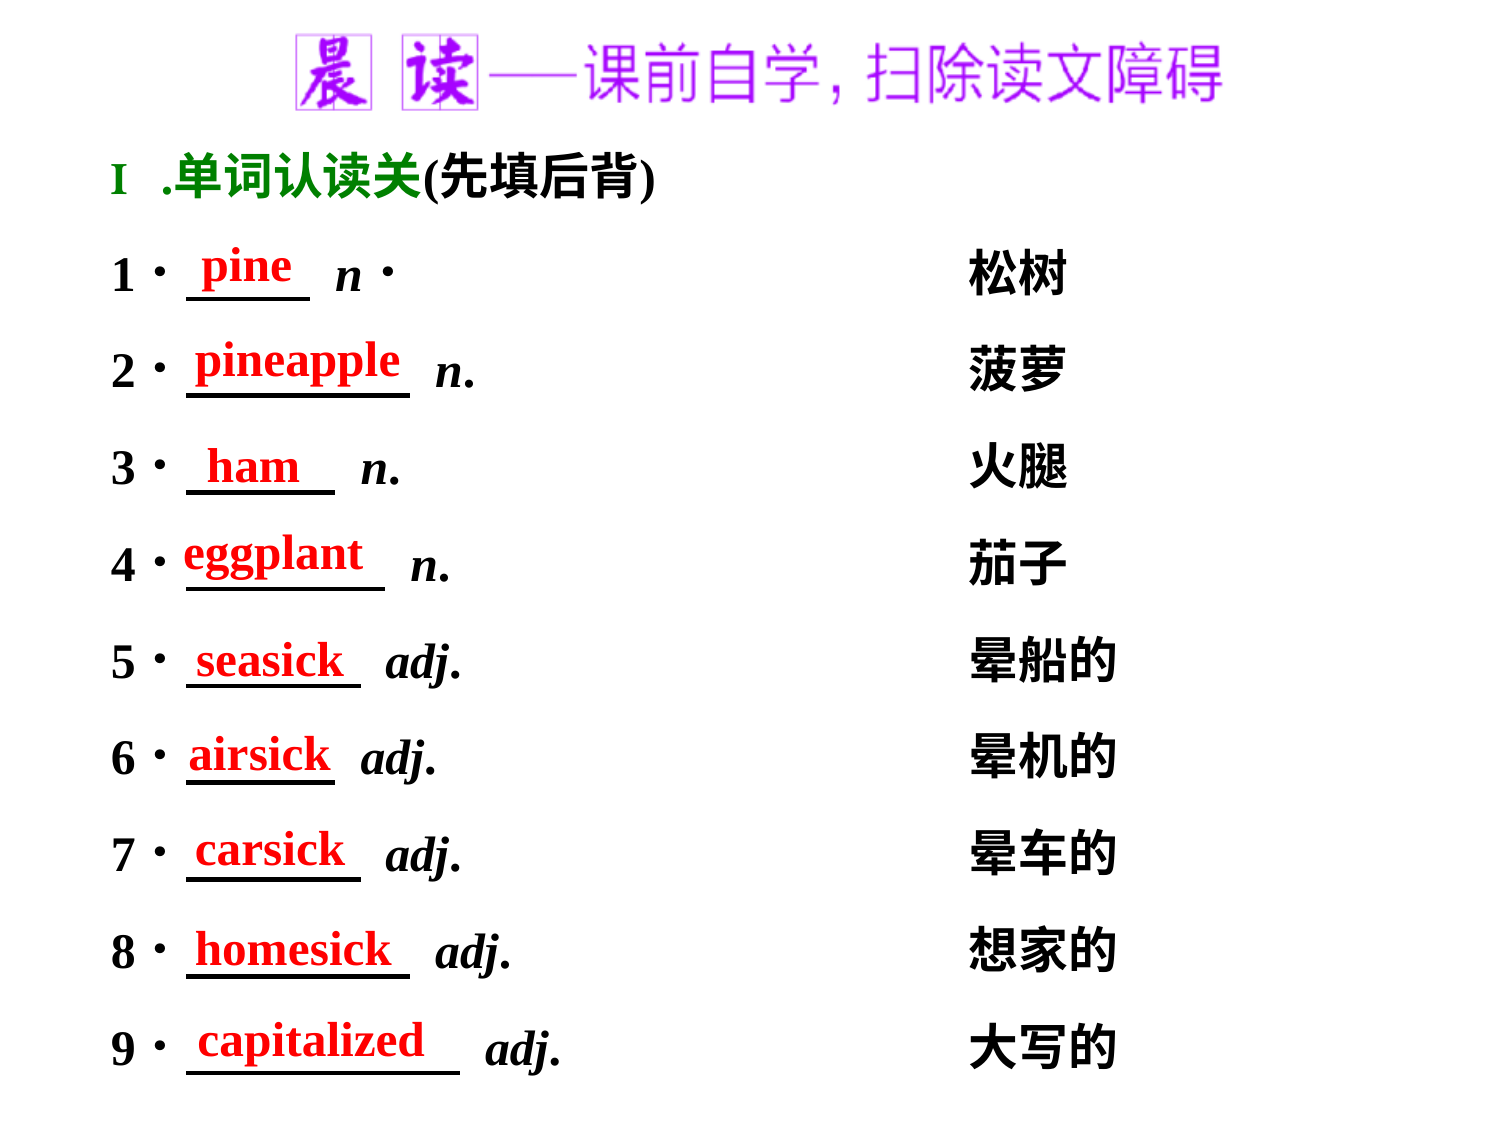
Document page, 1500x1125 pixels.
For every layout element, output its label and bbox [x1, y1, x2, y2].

text_box [196, 626, 396, 717]
text_box [201, 231, 339, 308]
text_box [206, 432, 345, 509]
text_box [10, 144, 1392, 1112]
text_box [182, 519, 383, 610]
text_box [194, 325, 447, 393]
text_box [194, 915, 395, 1006]
picture [277, 13, 1232, 122]
text_box [188, 720, 388, 810]
text_box [194, 815, 395, 905]
text_box [197, 1006, 532, 1088]
